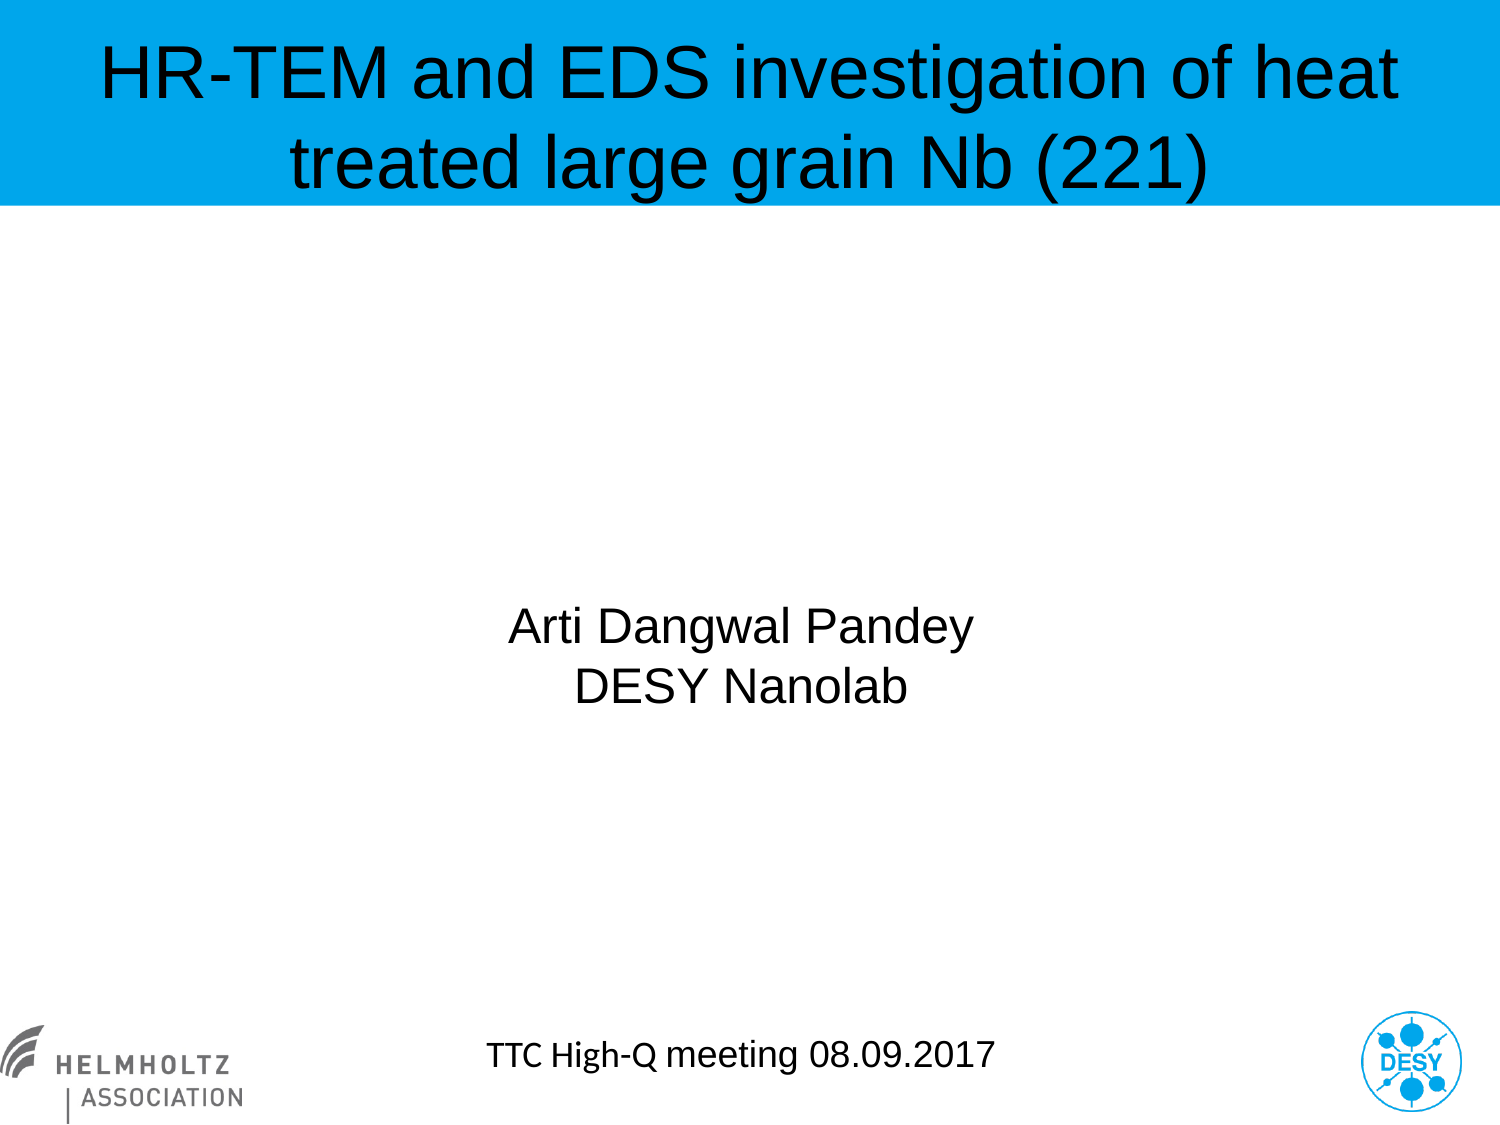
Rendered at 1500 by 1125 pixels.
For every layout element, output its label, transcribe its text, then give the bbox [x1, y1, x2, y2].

picture [634, 197, 658, 202]
text_box Arti Dangwal Pandey DESY Nanolab [493, 586, 990, 781]
picture [1364, 1014, 1460, 1110]
picture [0, 1025, 242, 1124]
text_box TTC High-Q meeting 08.09.2017 [471, 1023, 1011, 1083]
title HR-TEM and EDS investigation of heat treated large grain Nb (221) [0, 30, 1500, 197]
picture [738, 197, 762, 202]
picture [1421, 1011, 1462, 1049]
picture [1361, 1011, 1402, 1052]
picture [1425, 1075, 1462, 1112]
picture [1361, 1072, 1399, 1112]
